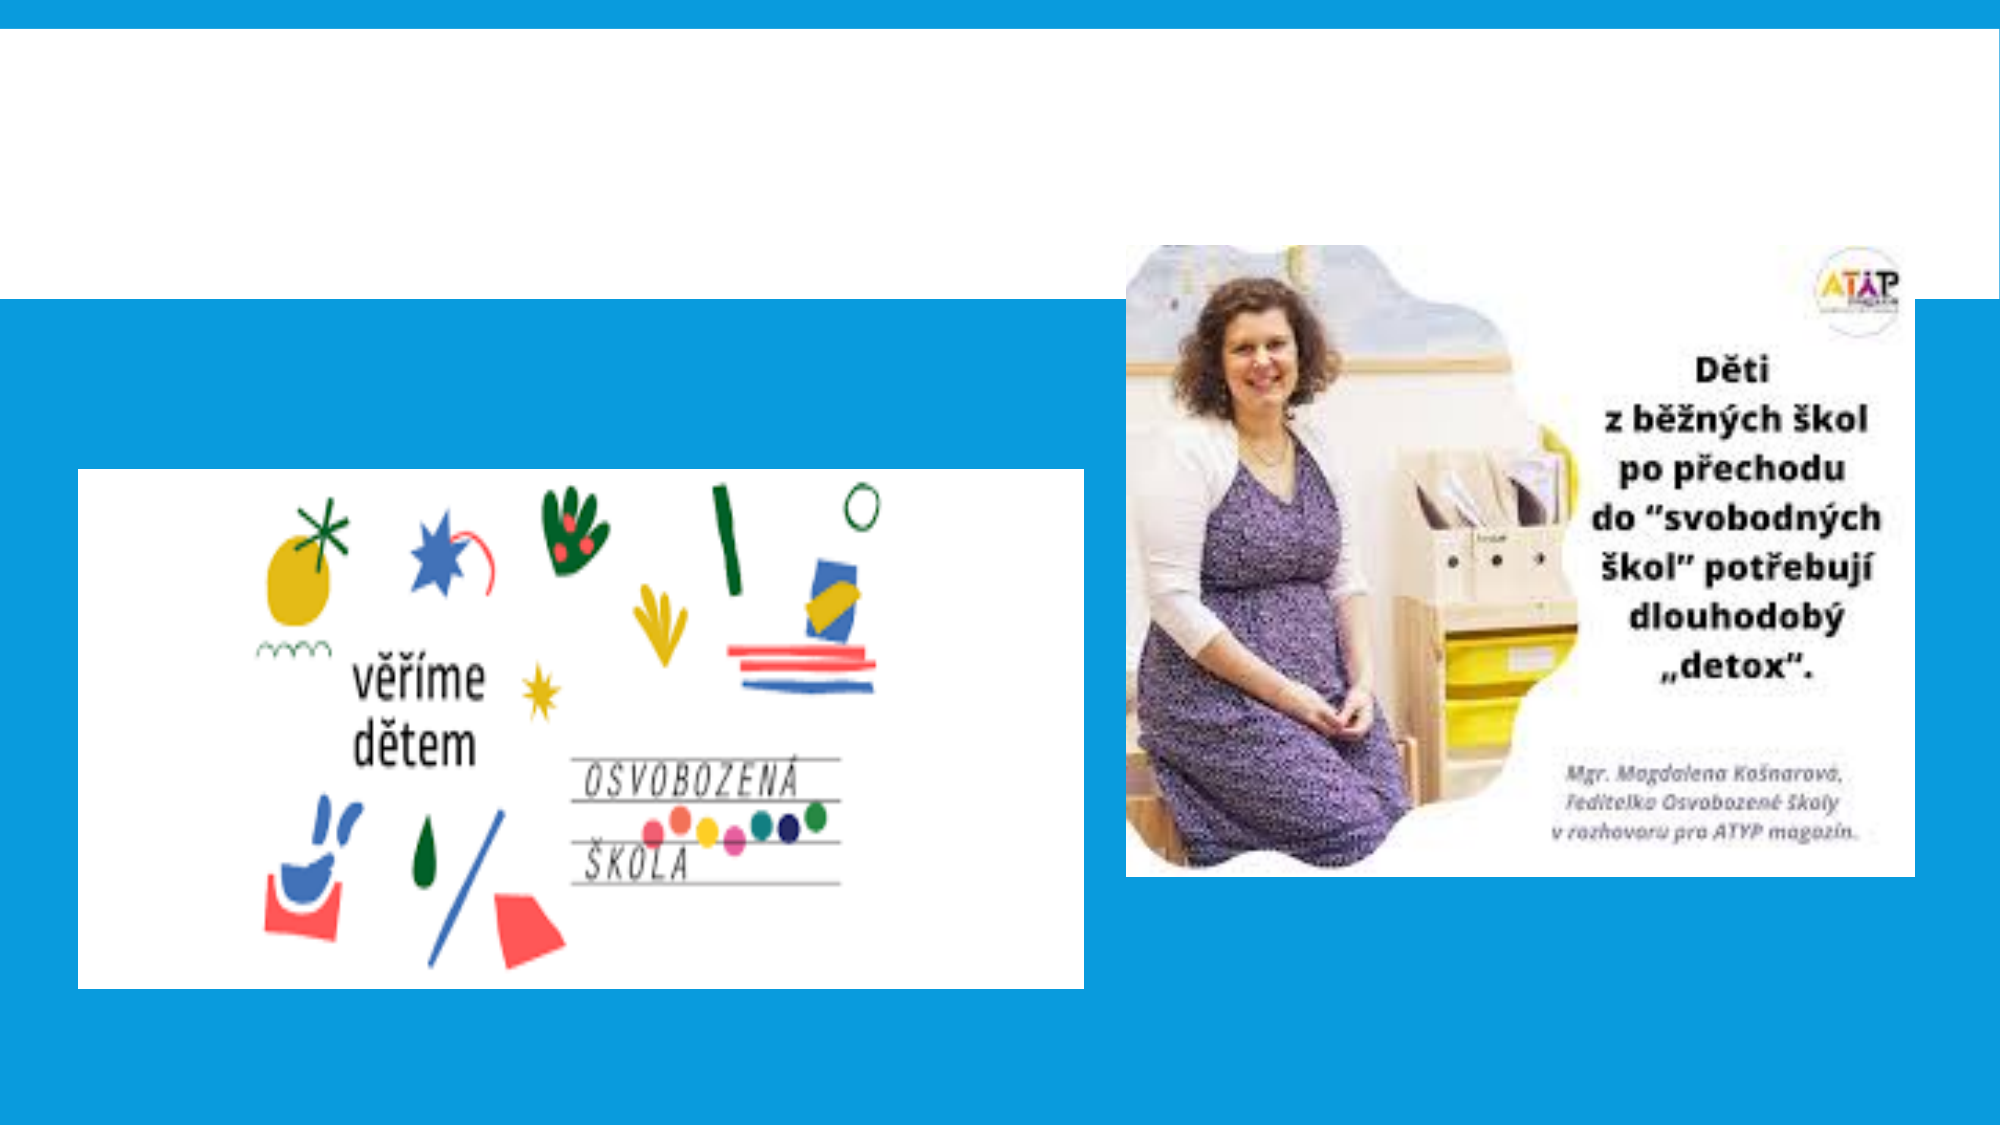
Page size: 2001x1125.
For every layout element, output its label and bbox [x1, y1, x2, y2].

picture [1126, 245, 1915, 876]
picture [79, 470, 1083, 988]
